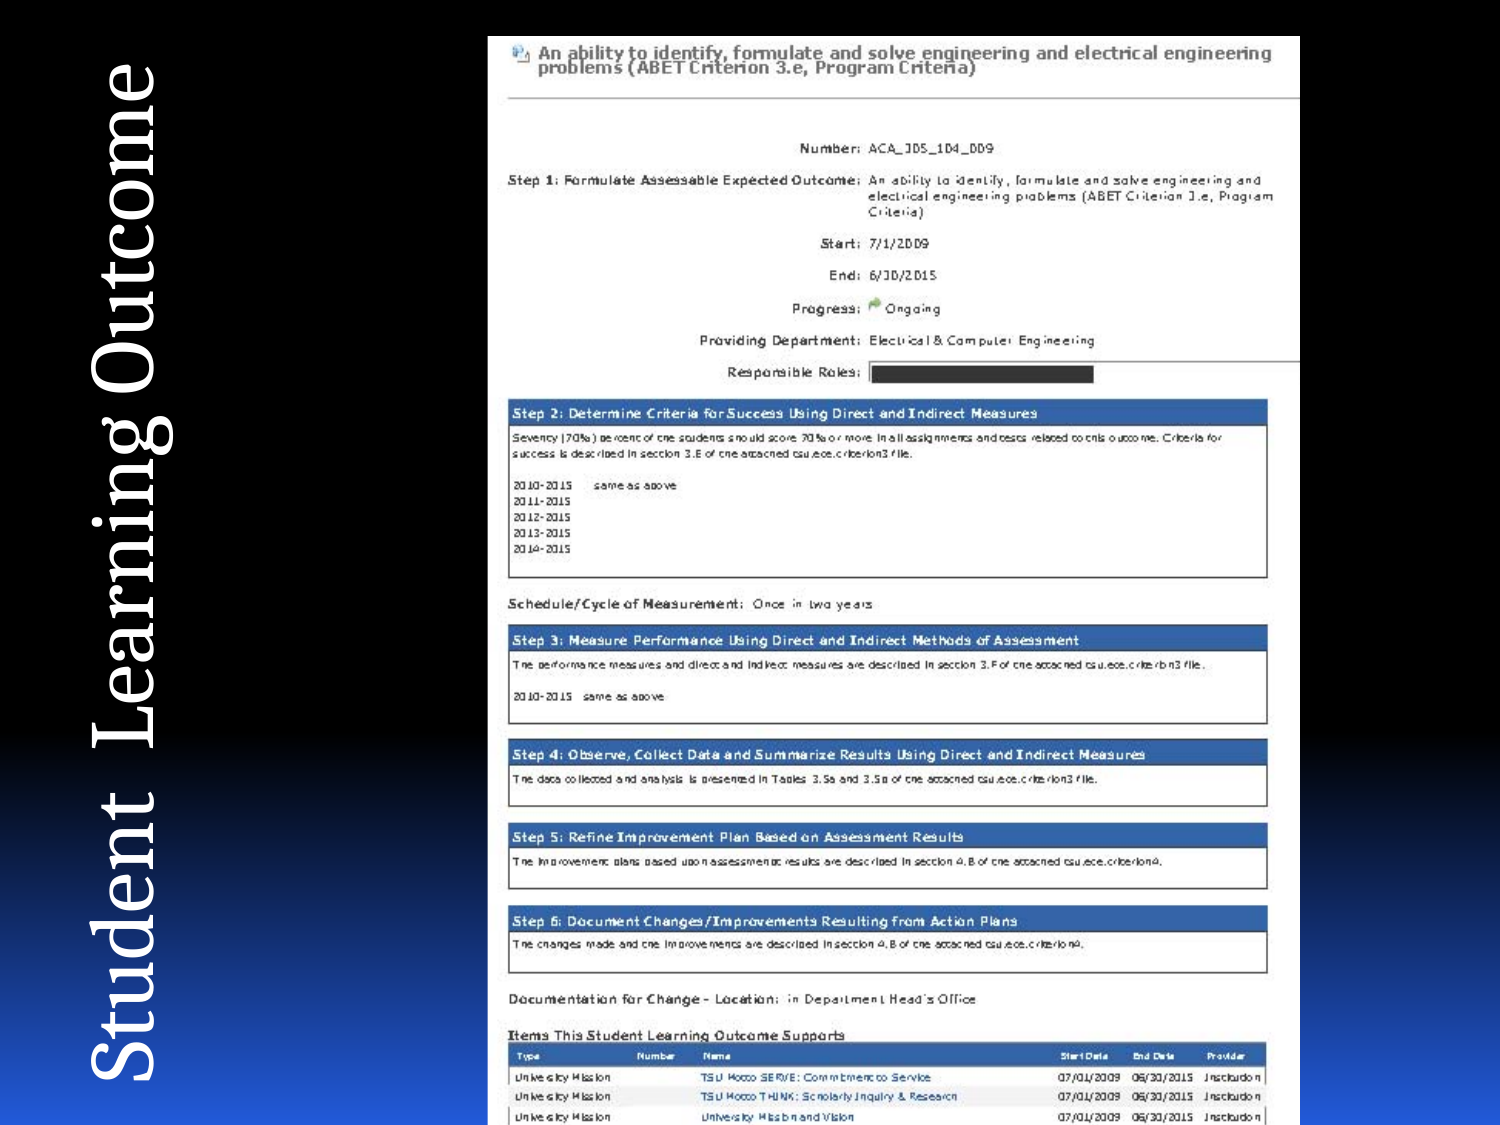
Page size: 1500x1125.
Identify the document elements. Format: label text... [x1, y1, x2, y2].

picture [486, 35, 1301, 1125]
text_box Student Learning Outcome [54, 0, 180, 1125]
